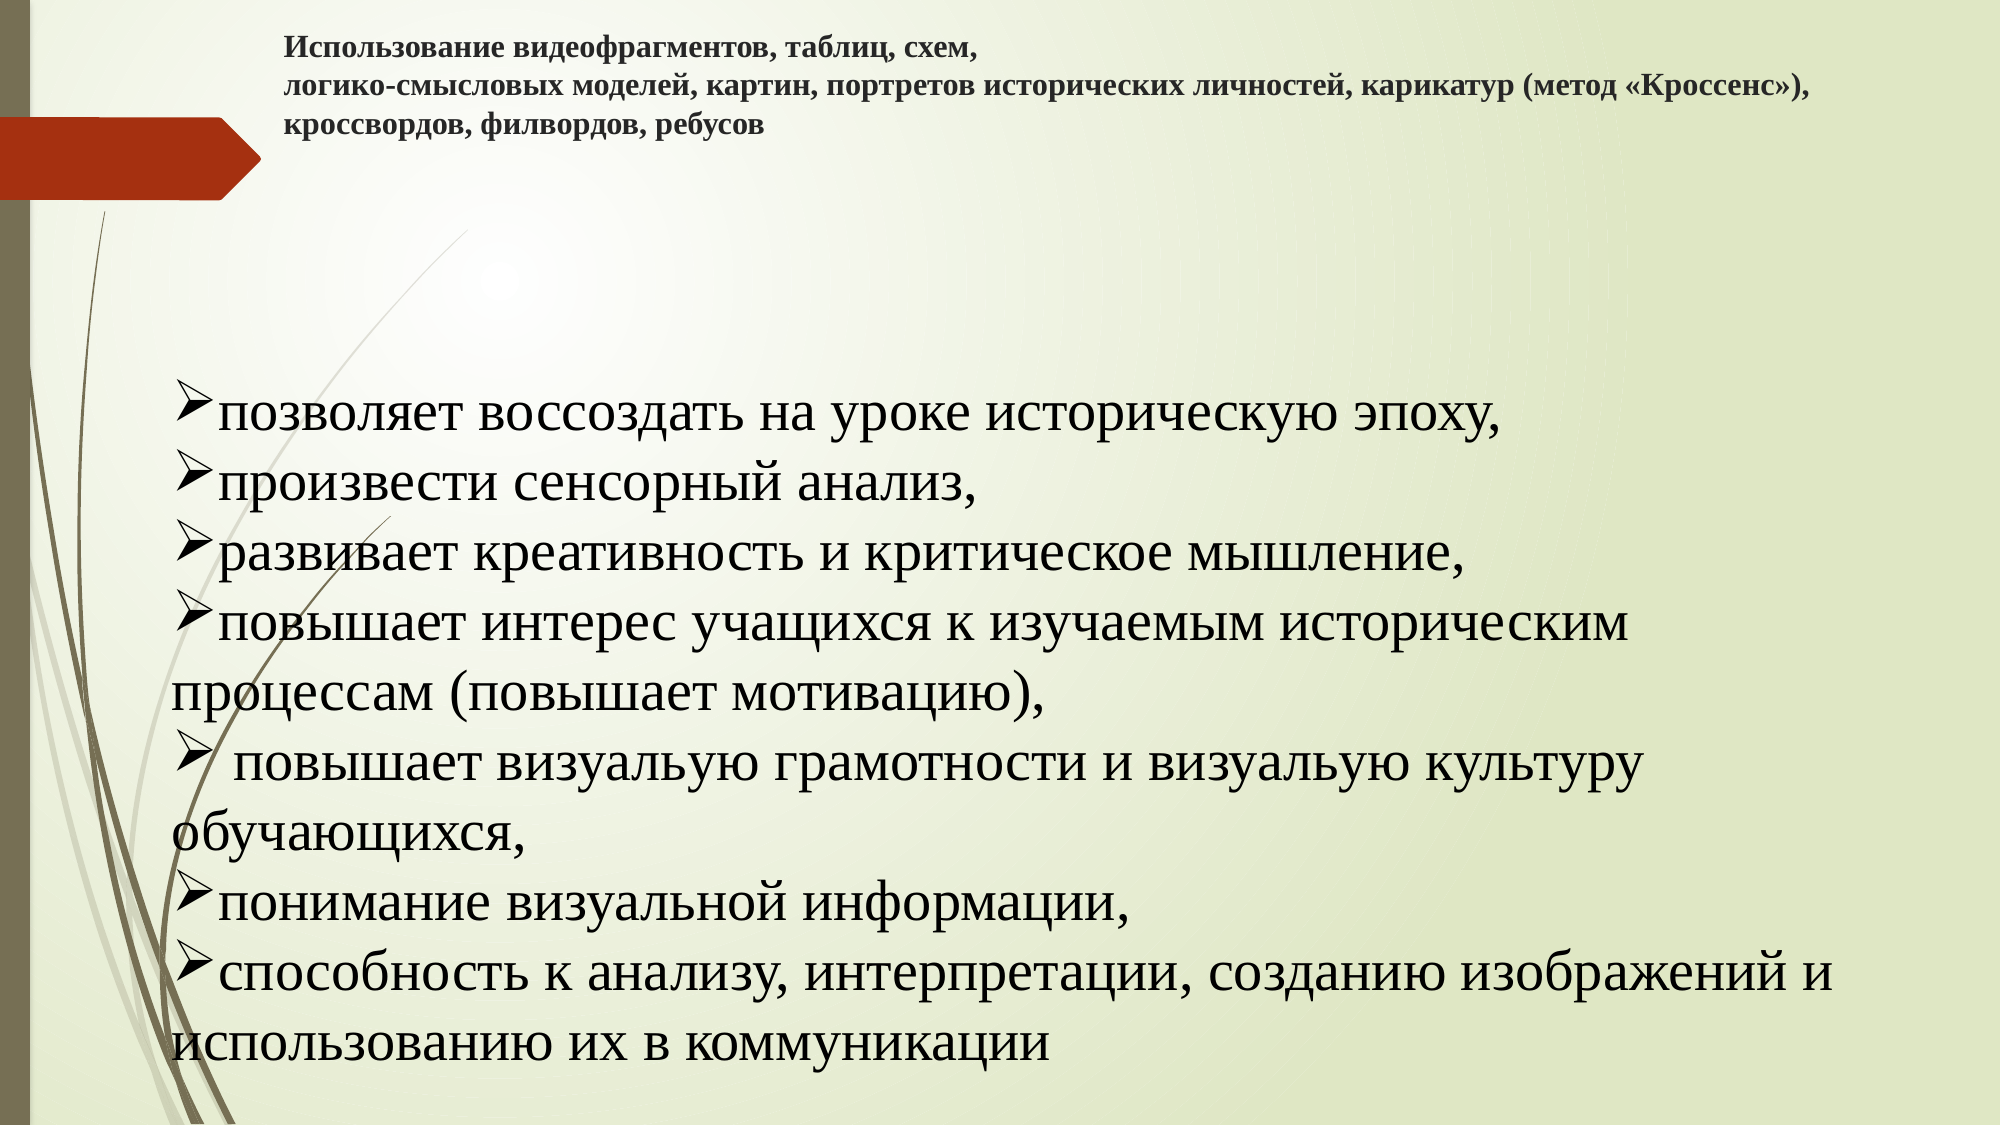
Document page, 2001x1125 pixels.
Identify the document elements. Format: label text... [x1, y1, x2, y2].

title Использование видеофрагментов, таблиц, схем, логико-смысловых моделей, картин, портретов исторических личностей, карикатур (метод «Кроссенс»), кроссвордов, филвордов, ребусов [268, 17, 1888, 228]
text_box позволяет воссоздать на уроке историческую эпоху, произвести сенсорный анализ, развивает креативность и критическое мышление, повышает интерес учащихся к изучаемым историческим процессам (повышает мотивацию), повышает визуальую грамотности и визуальую культуру обучающихся, понимание визуальной информации, способность к анализу, интерпретации, созданию изображений и использованию их в коммуникации [157, 315, 1854, 1080]
